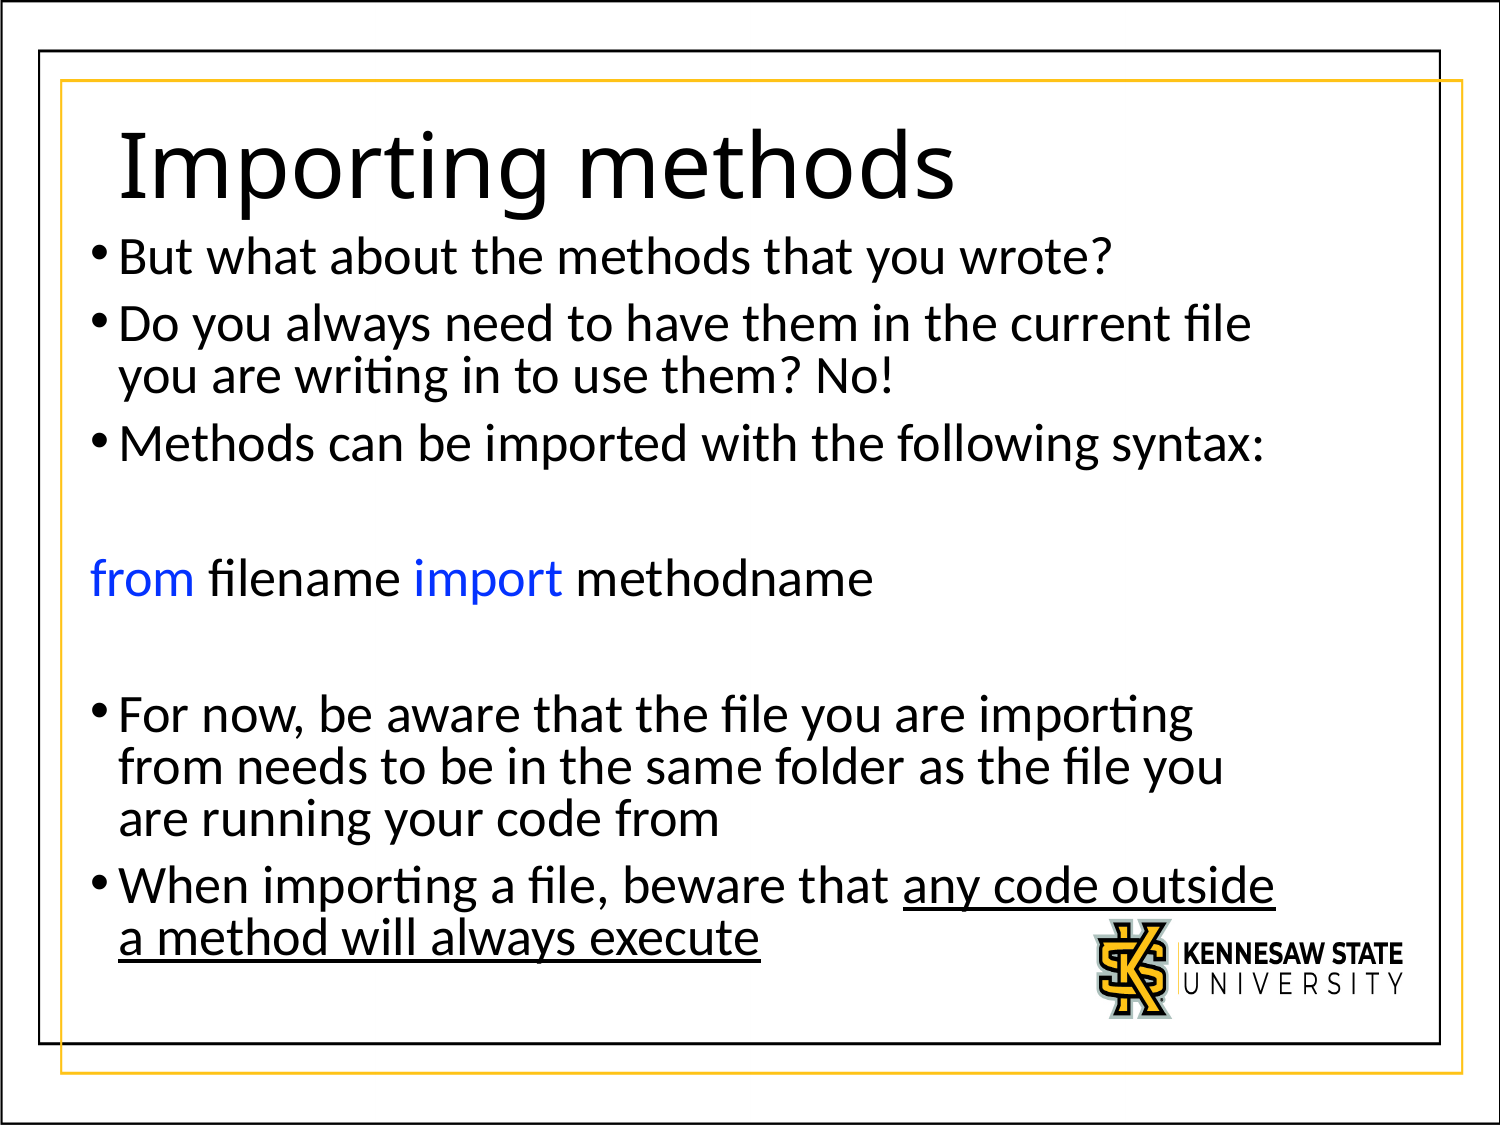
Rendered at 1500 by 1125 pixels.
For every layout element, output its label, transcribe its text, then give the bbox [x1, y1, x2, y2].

picture [0, 0, 1500, 1125]
list But what about the methods that you wrote? Do you always need to have them in the current file you are writing in to use them? No! Methods can be imported with the following syntax: from filename import methodname For now, be aware that the file you are importing from needs to be in the same folder as the file you are running your code from When importing a file, beware that any code outside a method will always execute [75, 224, 1313, 988]
title Importing methods [103, 59, 1397, 278]
